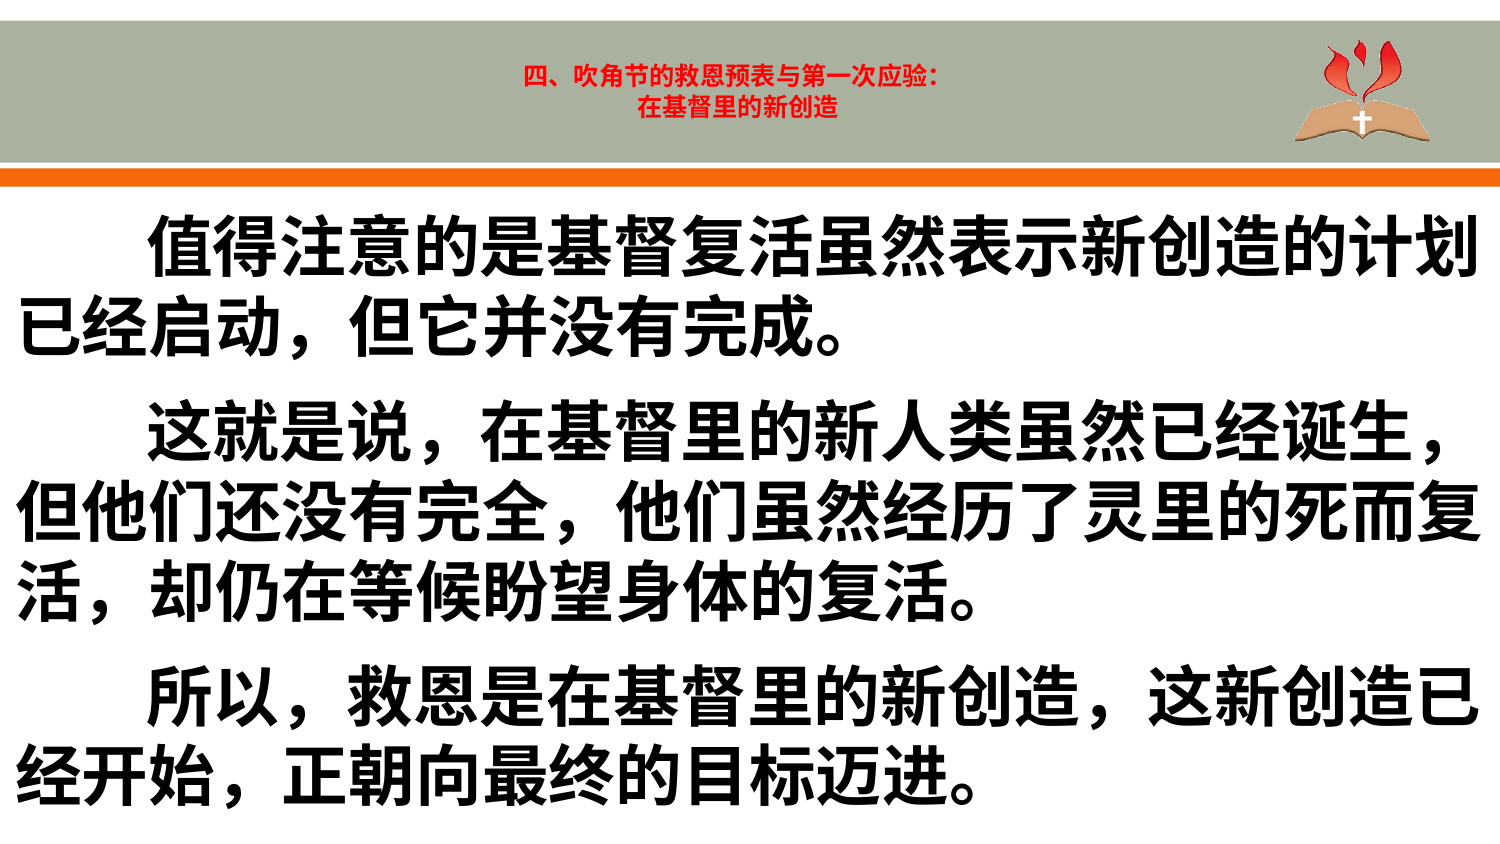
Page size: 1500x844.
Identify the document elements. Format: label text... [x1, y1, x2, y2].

list 值得注意的是基督复活虽然表示新创造的计划已经启动，但它并没有完成。 这就是说，在基督里的新人类虽然已经诞生，但他们还没有完全，他们虽然经历了灵里的死而复活，却仍在等候盼望身体的复活。 所以，救恩是在基督里的新创造，这新创造已经开始，正朝向最终的目标迈进。 [0, 196, 1500, 844]
title 四、吹角节的救恩预表与第一次应验： 在基督里的新创造 [152, 22, 1324, 160]
picture [1324, 35, 1434, 144]
